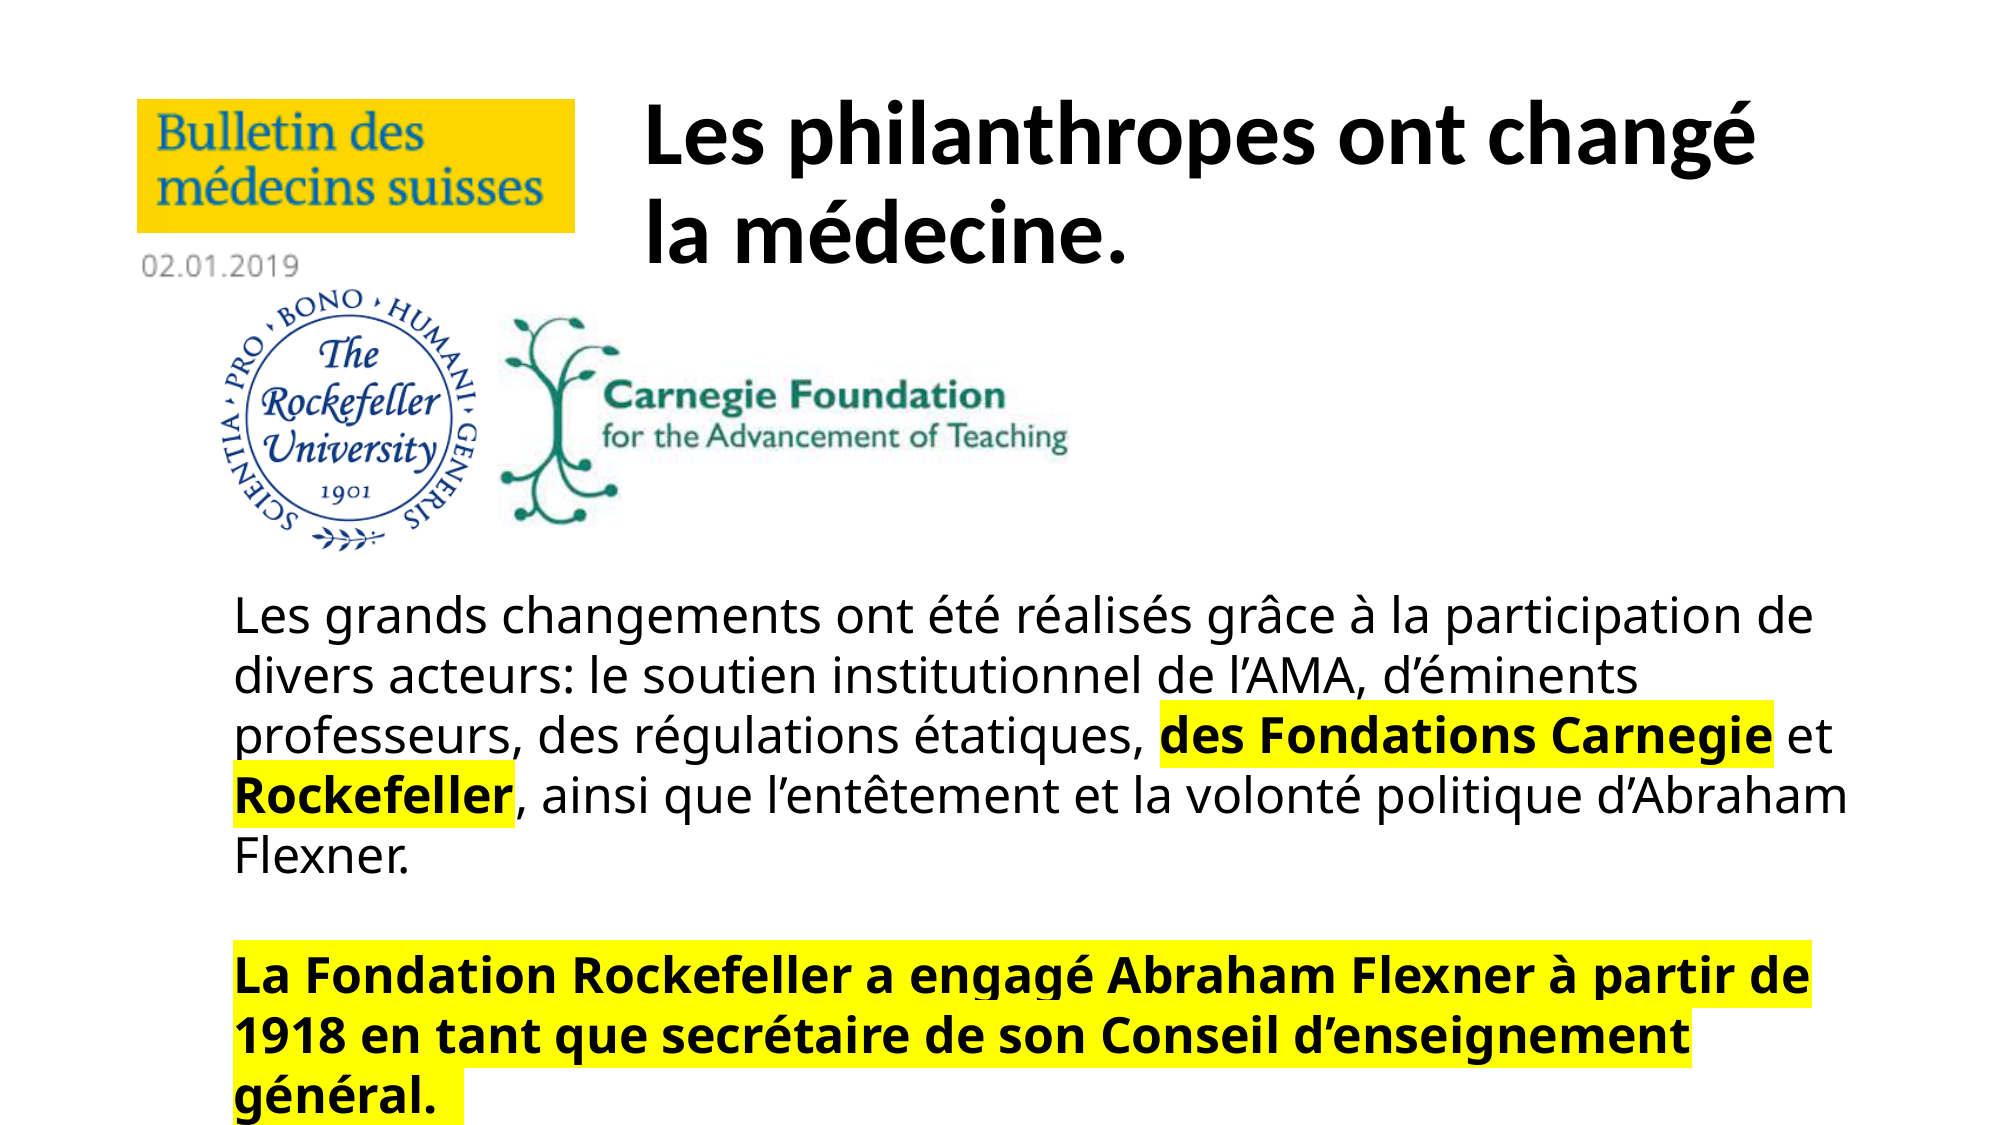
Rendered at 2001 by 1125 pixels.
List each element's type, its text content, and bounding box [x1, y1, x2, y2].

text_box Les grands changements ont été réalisés grâce à la participation de divers acteurs: le soutien institutionnel de l’AMA, d’éminents professeurs, des régulations étatiques, des Fondations Carnegie et Rockefeller, ainsi que l’entêtement et la volonté politique d’Abraham Flexner. La Fondation Rockefeller a engagé Abraham Flexner à partir de 1918 en tant que secrétaire de son Conseil d’enseignement général. [218, 575, 1898, 1125]
picture [137, 245, 479, 555]
picture [498, 314, 1071, 528]
title Les philanthropes ont changé la médecine. [629, 75, 1980, 294]
picture [137, 99, 575, 233]
